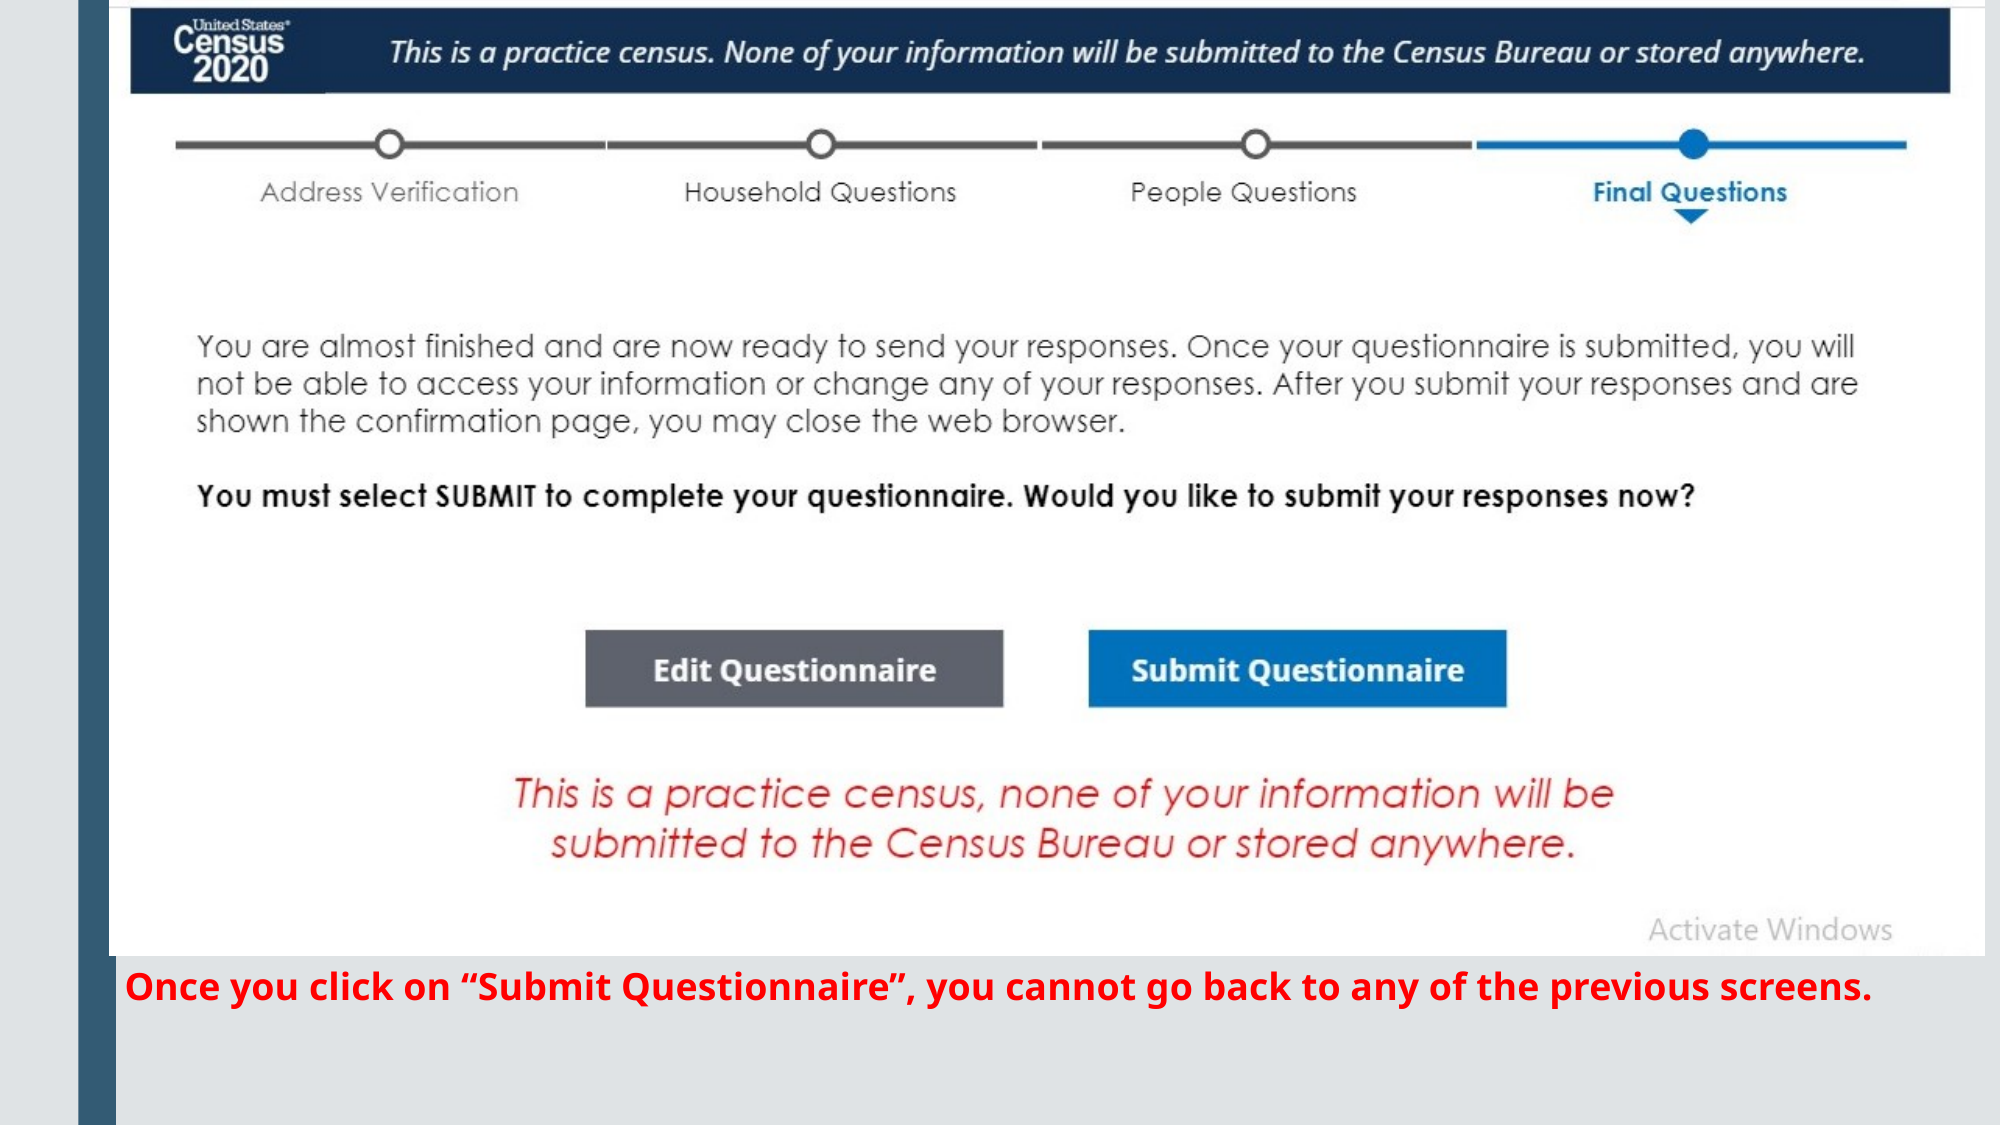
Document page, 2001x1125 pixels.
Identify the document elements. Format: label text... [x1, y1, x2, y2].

text_box Once you click on “Submit Questionnaire”, you cannot go back to any of the previous screens. [109, 955, 2000, 1016]
picture [109, 0, 1985, 956]
